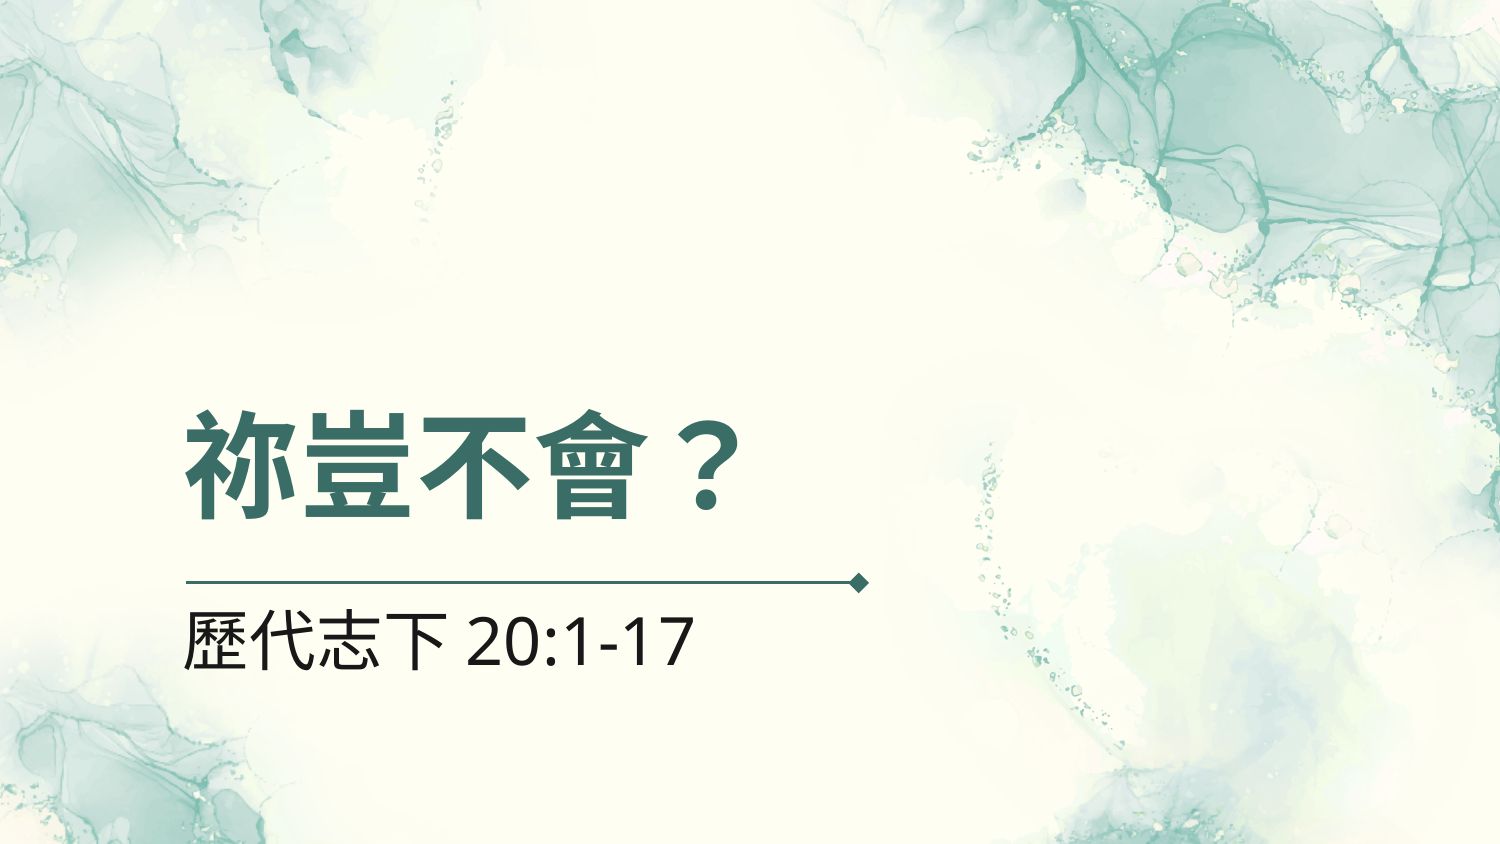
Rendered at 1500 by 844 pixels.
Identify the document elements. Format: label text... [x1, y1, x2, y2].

subtitle 歷代志下20:1-17 [167, 626, 1209, 695]
picture [876, 280, 1500, 844]
title 祢豈不會？ [167, 228, 1209, 548]
